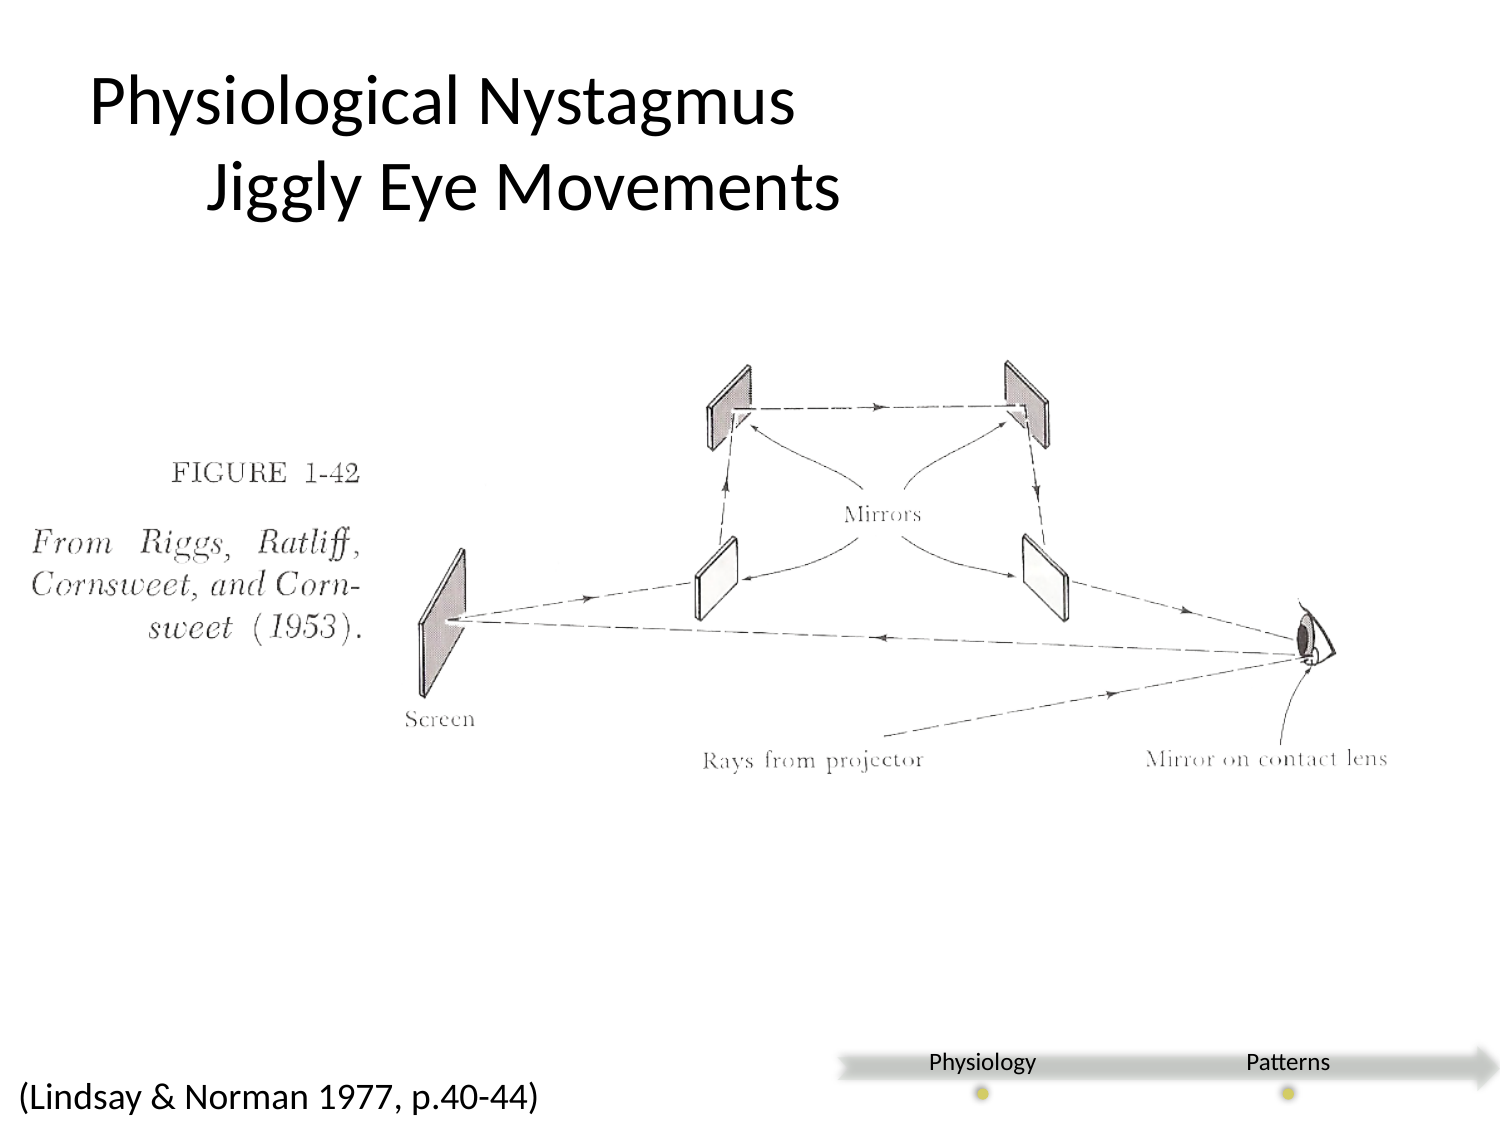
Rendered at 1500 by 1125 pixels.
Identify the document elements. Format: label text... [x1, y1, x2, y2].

title Physiological Nystagmus Jiggly Eye Movements [75, 45, 1425, 233]
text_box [837, 1012, 1500, 1125]
text_box (Lindsay & Norman 1977, p.40-44) [3, 1064, 555, 1125]
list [0, 349, 1413, 788]
